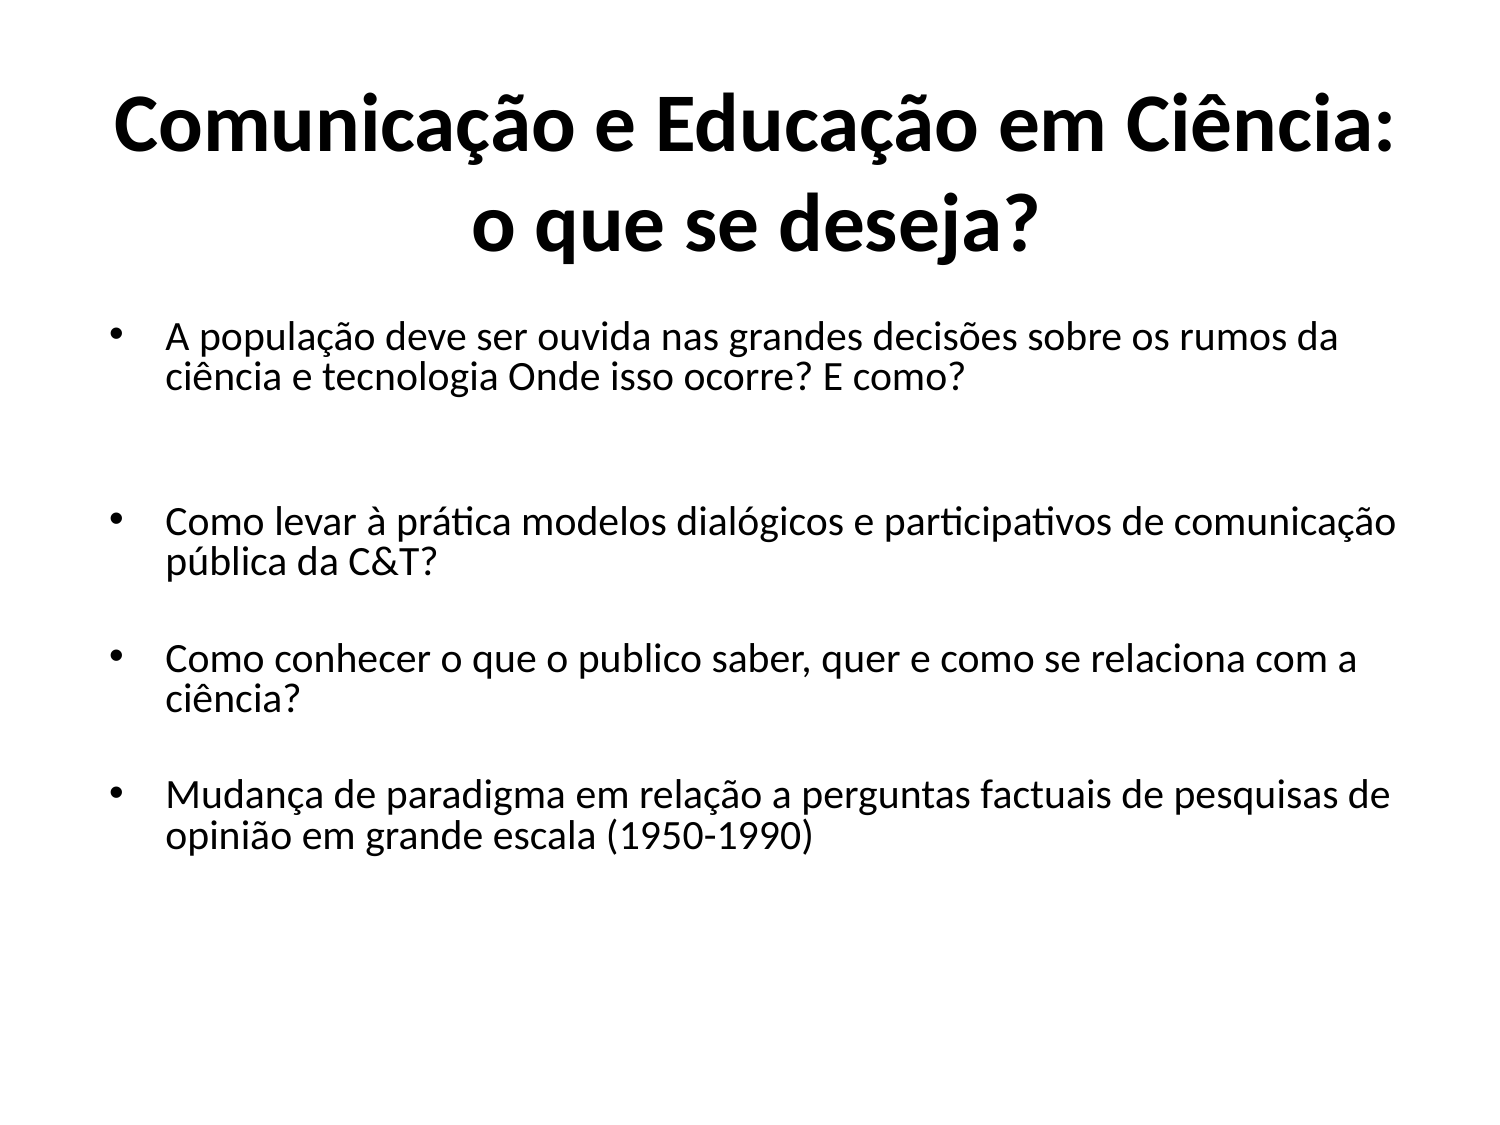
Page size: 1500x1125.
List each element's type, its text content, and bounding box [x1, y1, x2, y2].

title Comunicação e Educação em Ciência: o que se deseja? [74, 59, 1439, 278]
list A população deve ser ouvida nas grandes decisões sobre os rumos da ciência e tecnologia Onde isso ocorre? E como? Como levar à prática modelos dialógicos e participativos de comunicação pública da C&T? Como conhecer o que o publico saber, quer e como se relaciona com a ciência? Mudança de paradigma em relação a perguntas factuais de pesquisas de opinião em grande escala (1950-1990) [94, 310, 1439, 1025]
